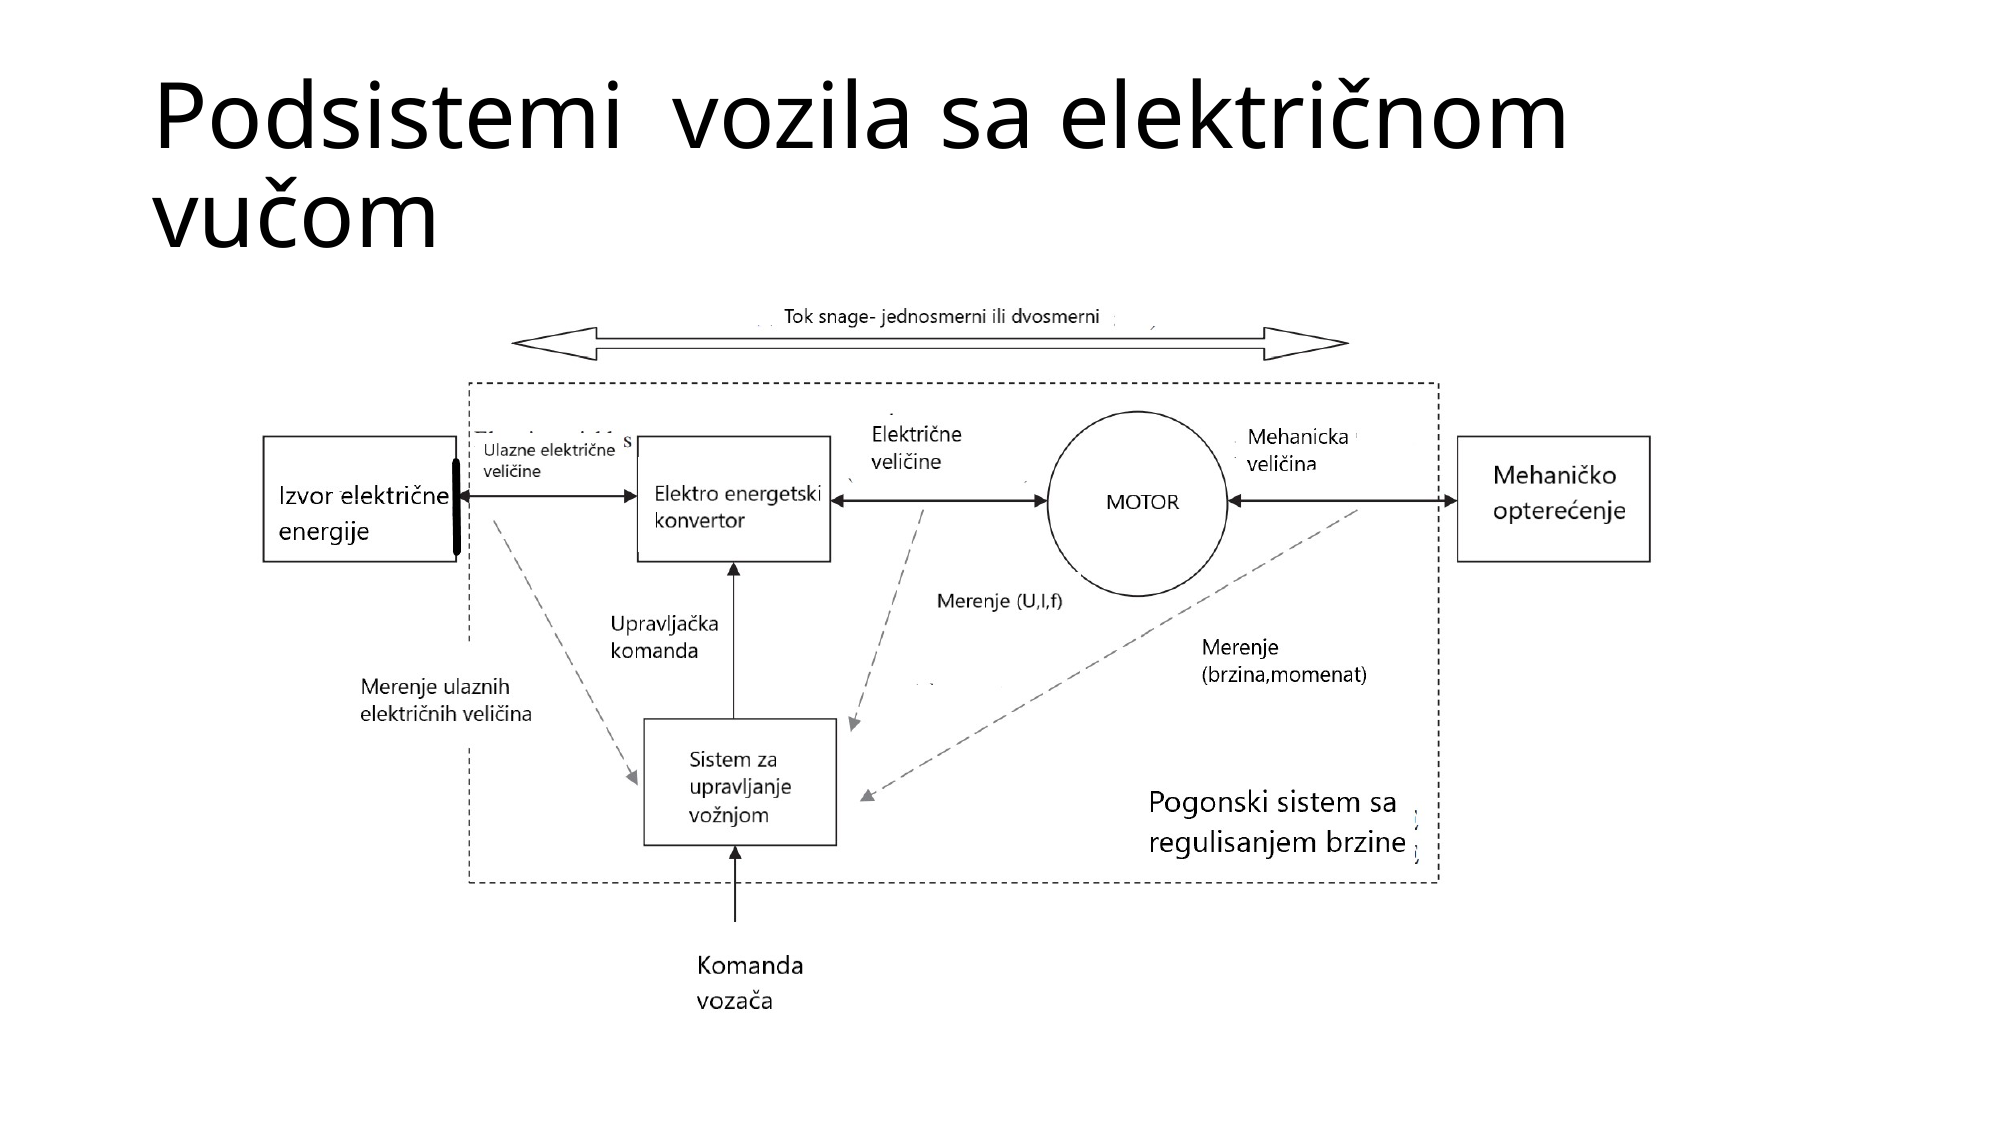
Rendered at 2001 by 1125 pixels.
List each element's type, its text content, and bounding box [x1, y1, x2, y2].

title Podsistemi vozila sa električnom vučom [137, 59, 1863, 278]
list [205, 299, 1795, 1014]
